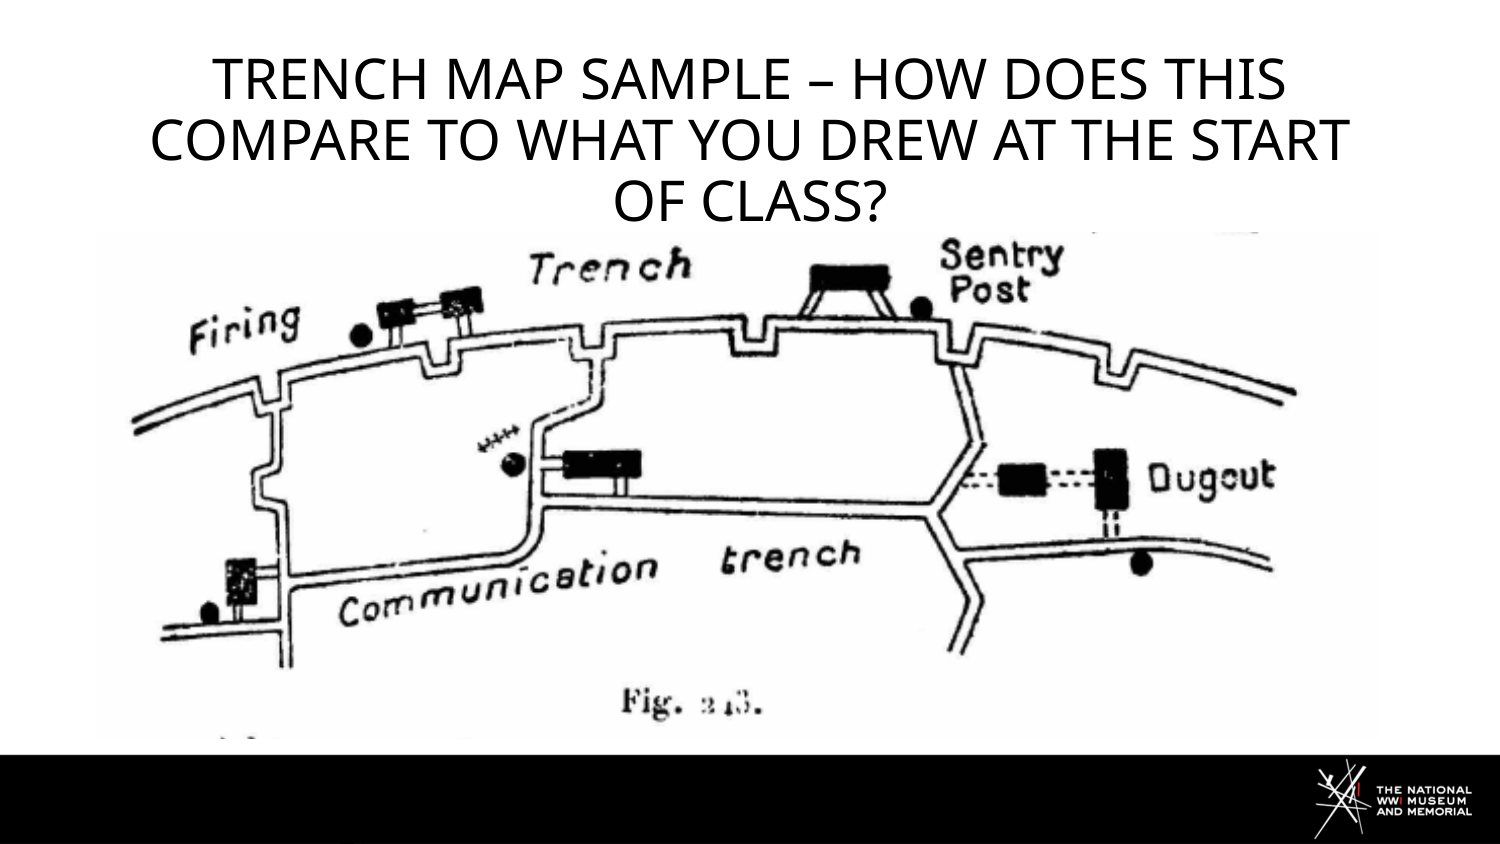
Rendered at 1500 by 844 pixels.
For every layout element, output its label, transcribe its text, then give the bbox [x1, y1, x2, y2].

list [96, 232, 1378, 739]
title Trench map sample – how does this compare to what you drew at the start of class? [112, 44, 1388, 241]
picture [0, 0, 1500, 844]
